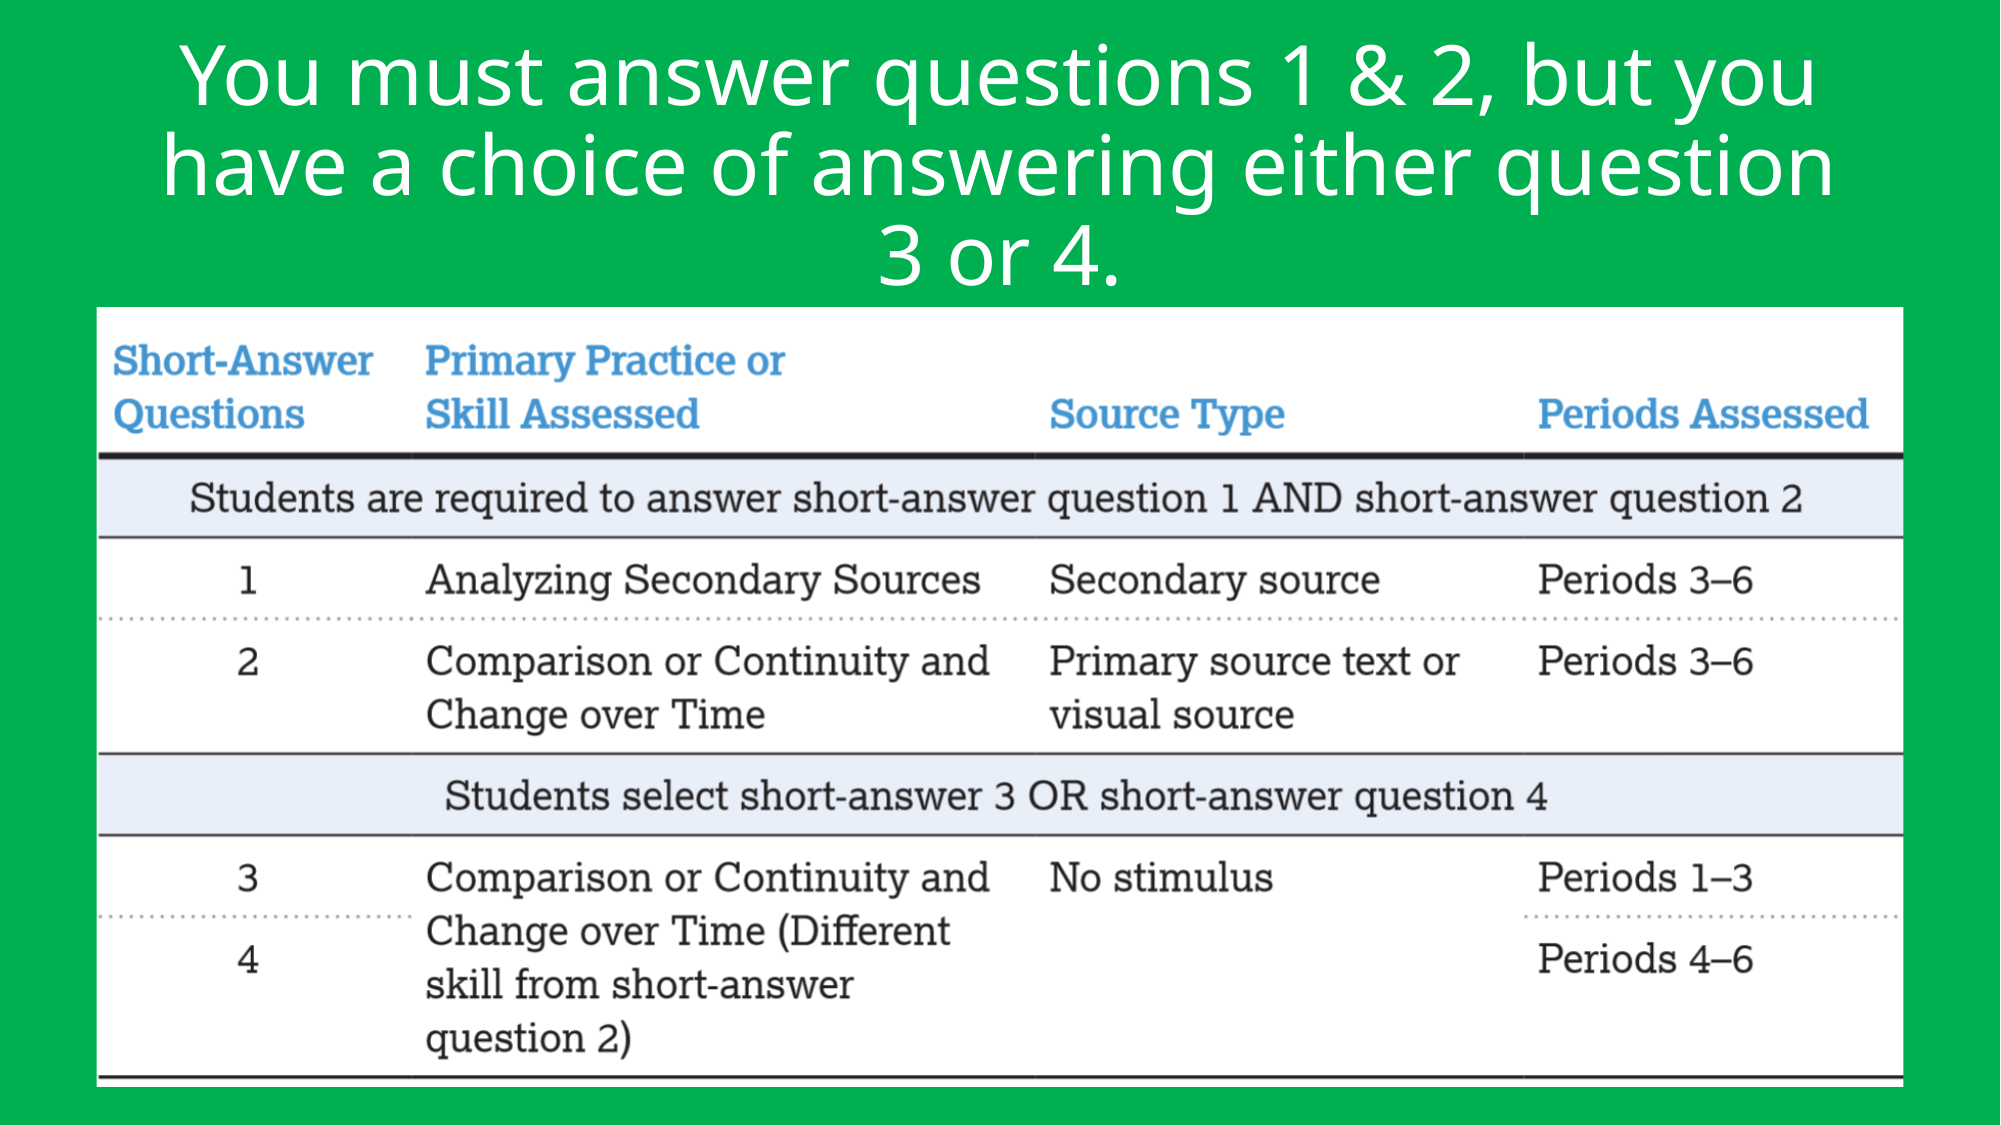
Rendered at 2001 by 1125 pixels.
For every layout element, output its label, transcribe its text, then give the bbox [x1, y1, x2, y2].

picture [96, 307, 1904, 1088]
text_box You must answer questions 1 & 2, but you have a choice of answering either question 3 or 4. [137, 59, 1863, 278]
